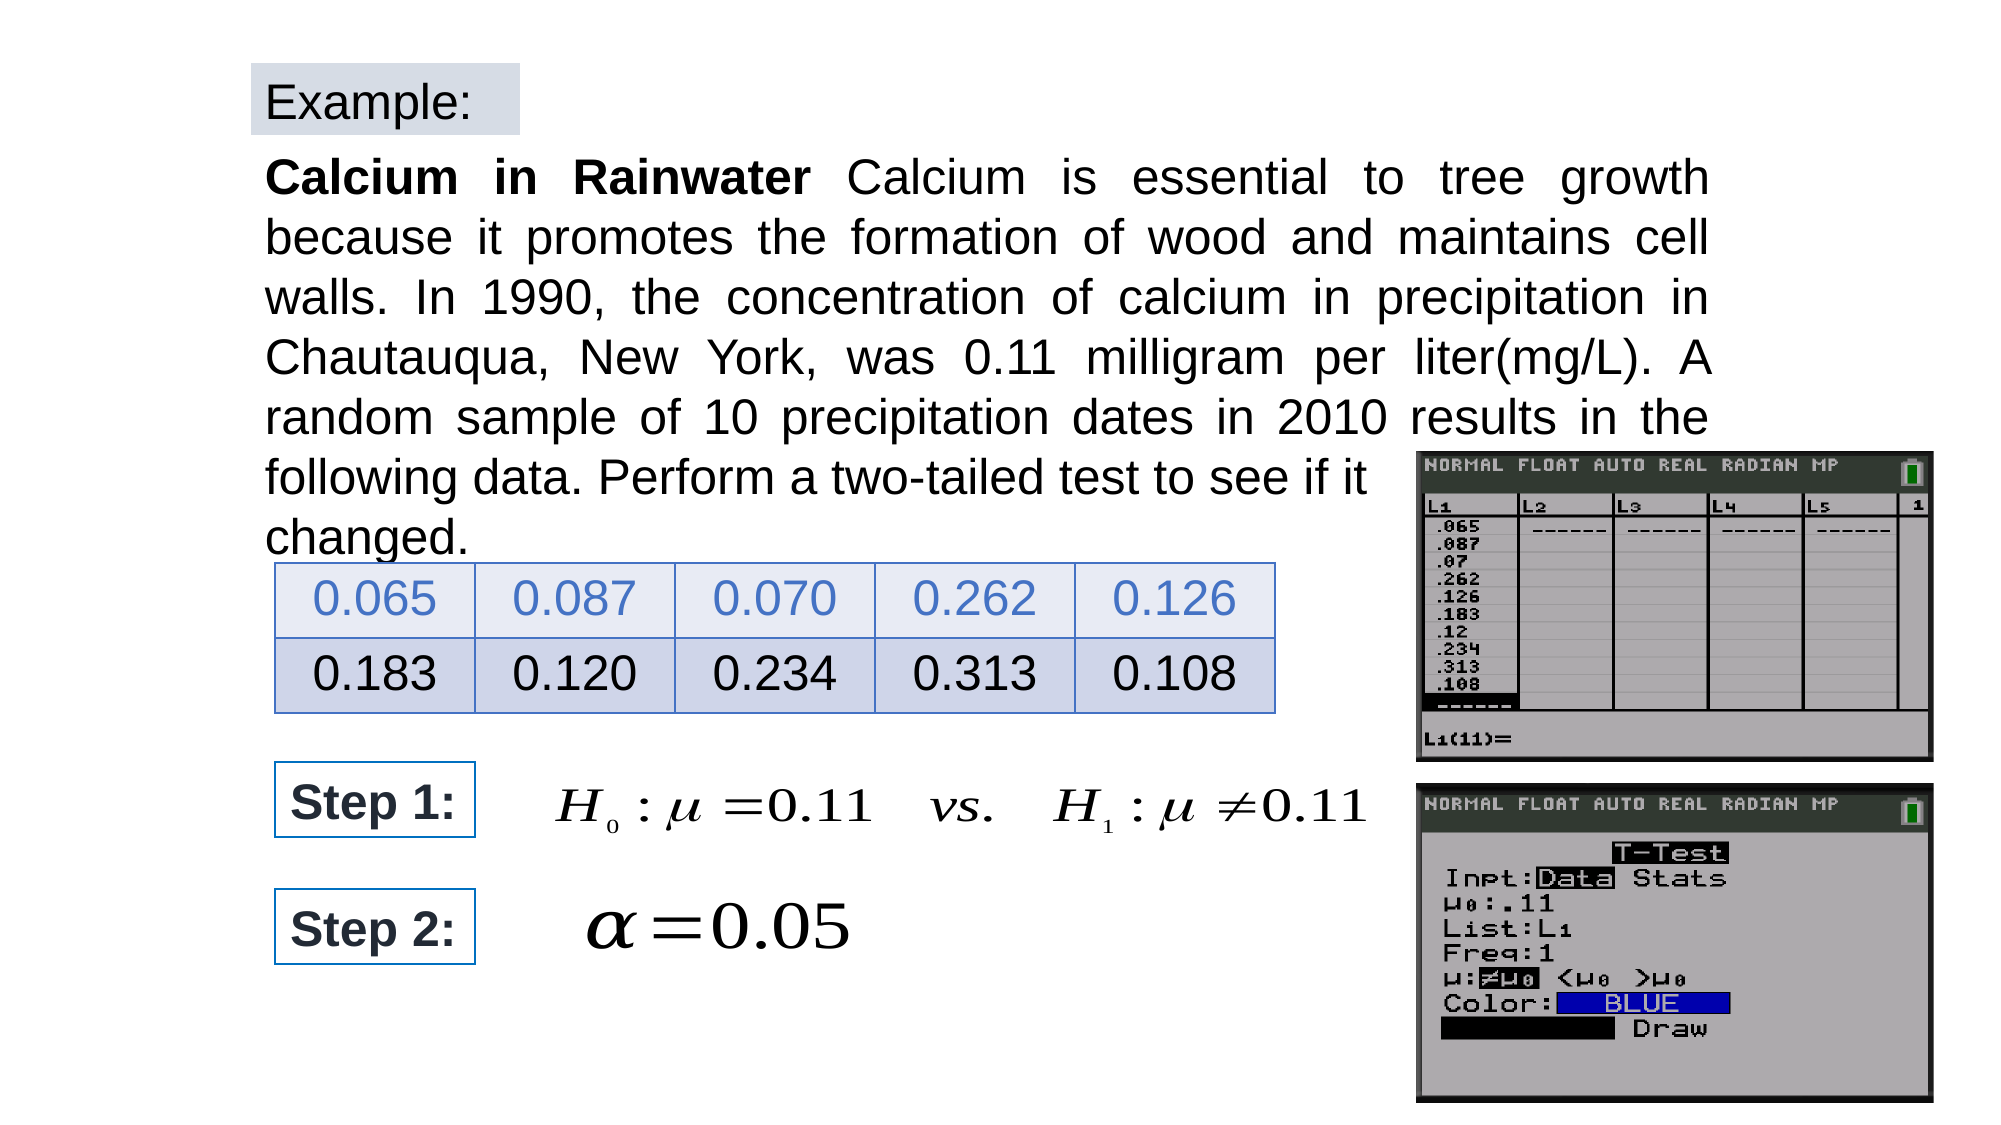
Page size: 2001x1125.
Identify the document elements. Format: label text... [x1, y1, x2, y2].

text_box Step 1: [274, 761, 476, 838]
table_header 0.262 [876, 564, 1074, 637]
table_header 0.126 [1076, 564, 1274, 637]
table_cell 0.234 [676, 639, 874, 712]
table_cell 0.108 [1076, 639, 1274, 712]
table_header 0.087 [476, 564, 674, 637]
picture [1416, 783, 1934, 1103]
text_box Calcium in Rainwater Calcium is essential to tree growth because it promotes the formation of wood and maintains cell walls. In 1990, the concentration of calcium in precipitation in Chautauqua, New York, was 0.11 milligram per liter(mg/L). A random sample of 10 precipitation dates in 2010 results in the following data. Perform a two-tailed test to see if it changed. [249, 137, 1725, 573]
picture [1416, 451, 1934, 762]
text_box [544, 773, 1375, 846]
table_cell 0.183 [276, 639, 474, 712]
table_header 0.070 [676, 564, 874, 637]
table_header 0.065 [276, 564, 474, 637]
table_cell 0.120 [476, 639, 674, 712]
text_box Example: [248, 60, 523, 138]
table_cell 0.313 [876, 639, 1074, 712]
text_box Step 2: [274, 888, 476, 965]
